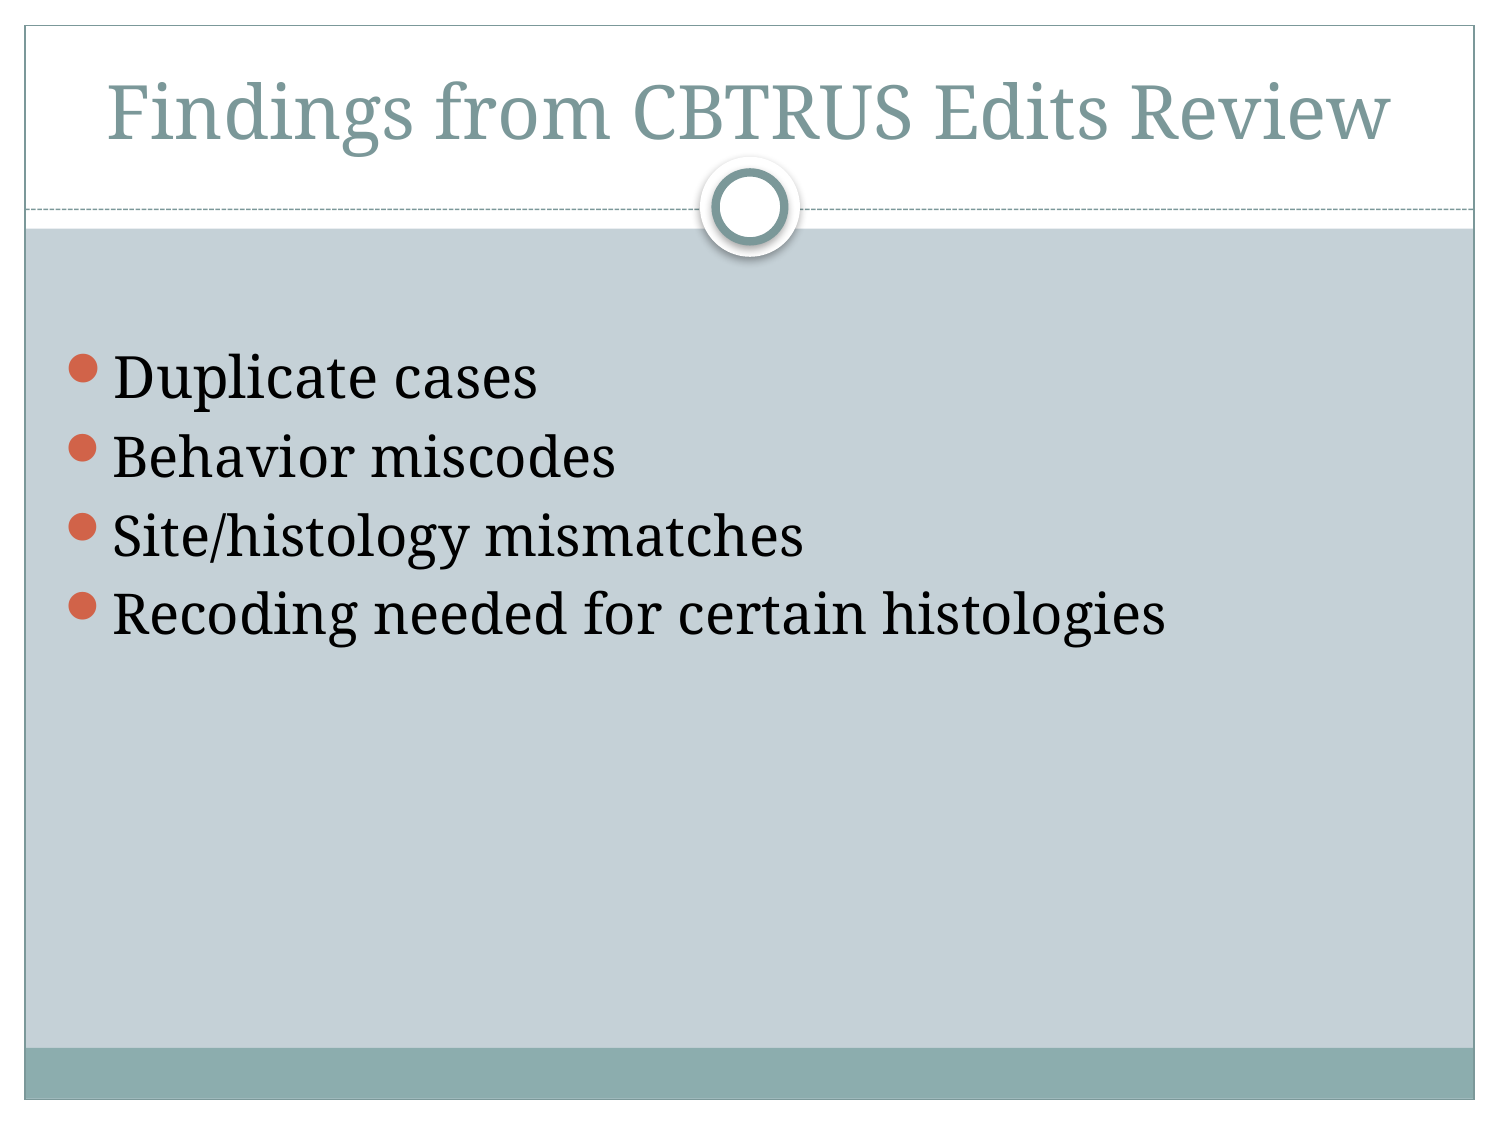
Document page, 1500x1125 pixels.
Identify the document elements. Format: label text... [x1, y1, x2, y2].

list Duplicate cases Behavior miscodes Site/histology mismatches Recoding needed for certain histologies [49, 250, 1445, 1001]
title Findings from CBTRUS Edits Review [49, 37, 1450, 162]
